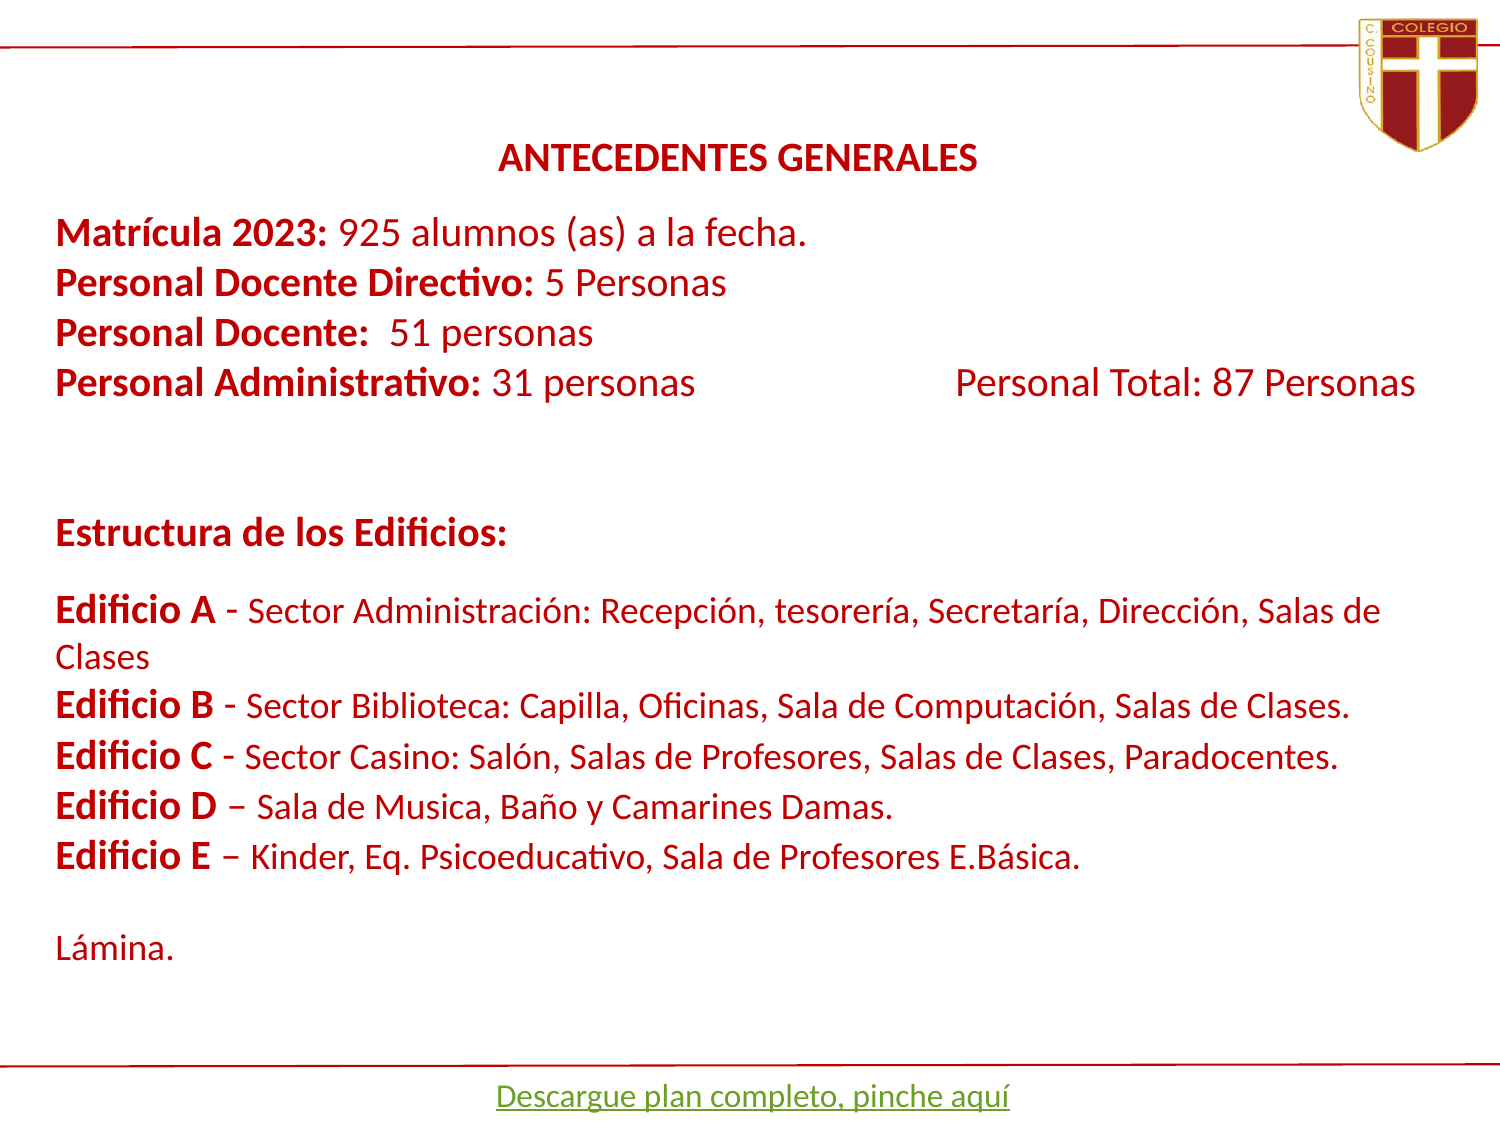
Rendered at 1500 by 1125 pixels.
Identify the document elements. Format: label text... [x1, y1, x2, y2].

text_box ANTECEDENTES GENERALES Matrícula 2023: 925 alumnos (as) a la fecha. Personal Docente Directivo: 5 Personas Personal Docente: 51 personas Personal Administrativo: 31 personas Personal Total: 87 Personas Estructura de los Edificios: Edificio A - Sector Administración: Recepción, tesorería, Secretaría, Dirección, Salas de Clases Edificio B - Sector Biblioteca: Capilla, Oficinas, Sala de Computación, Salas de Clases. Edificio C - Sector Casino: Salón, Salas de Profesores, Salas de Clases, Paradocentes. Edificio D – Sala de Musica, Baño y Camarines Damas. Edificio E – Kinder, Eq. Psicoeducativo, Sala de Profesores E.Básica. Lámina. [40, 122, 1446, 1015]
picture [1358, 18, 1478, 152]
text_box Descargue plan completo, pinche aquí [481, 1067, 1044, 1122]
